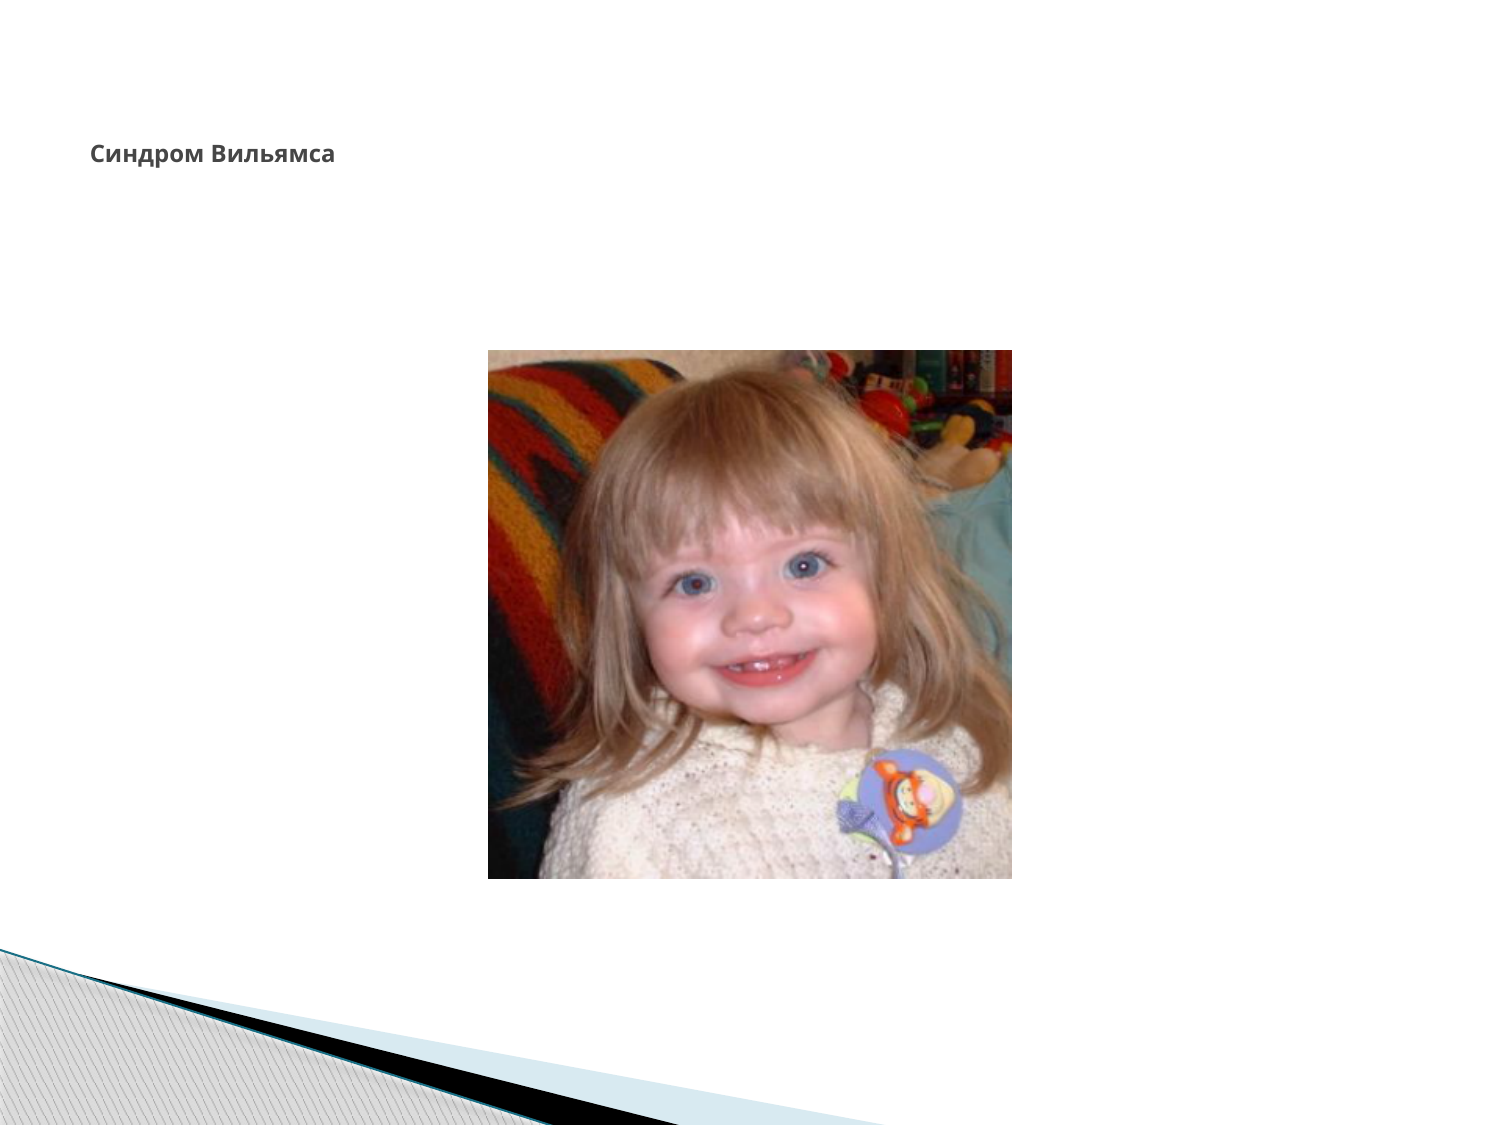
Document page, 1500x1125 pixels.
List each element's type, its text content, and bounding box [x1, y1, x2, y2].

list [487, 349, 1012, 879]
title Синдром Вильямса [75, 45, 1425, 233]
